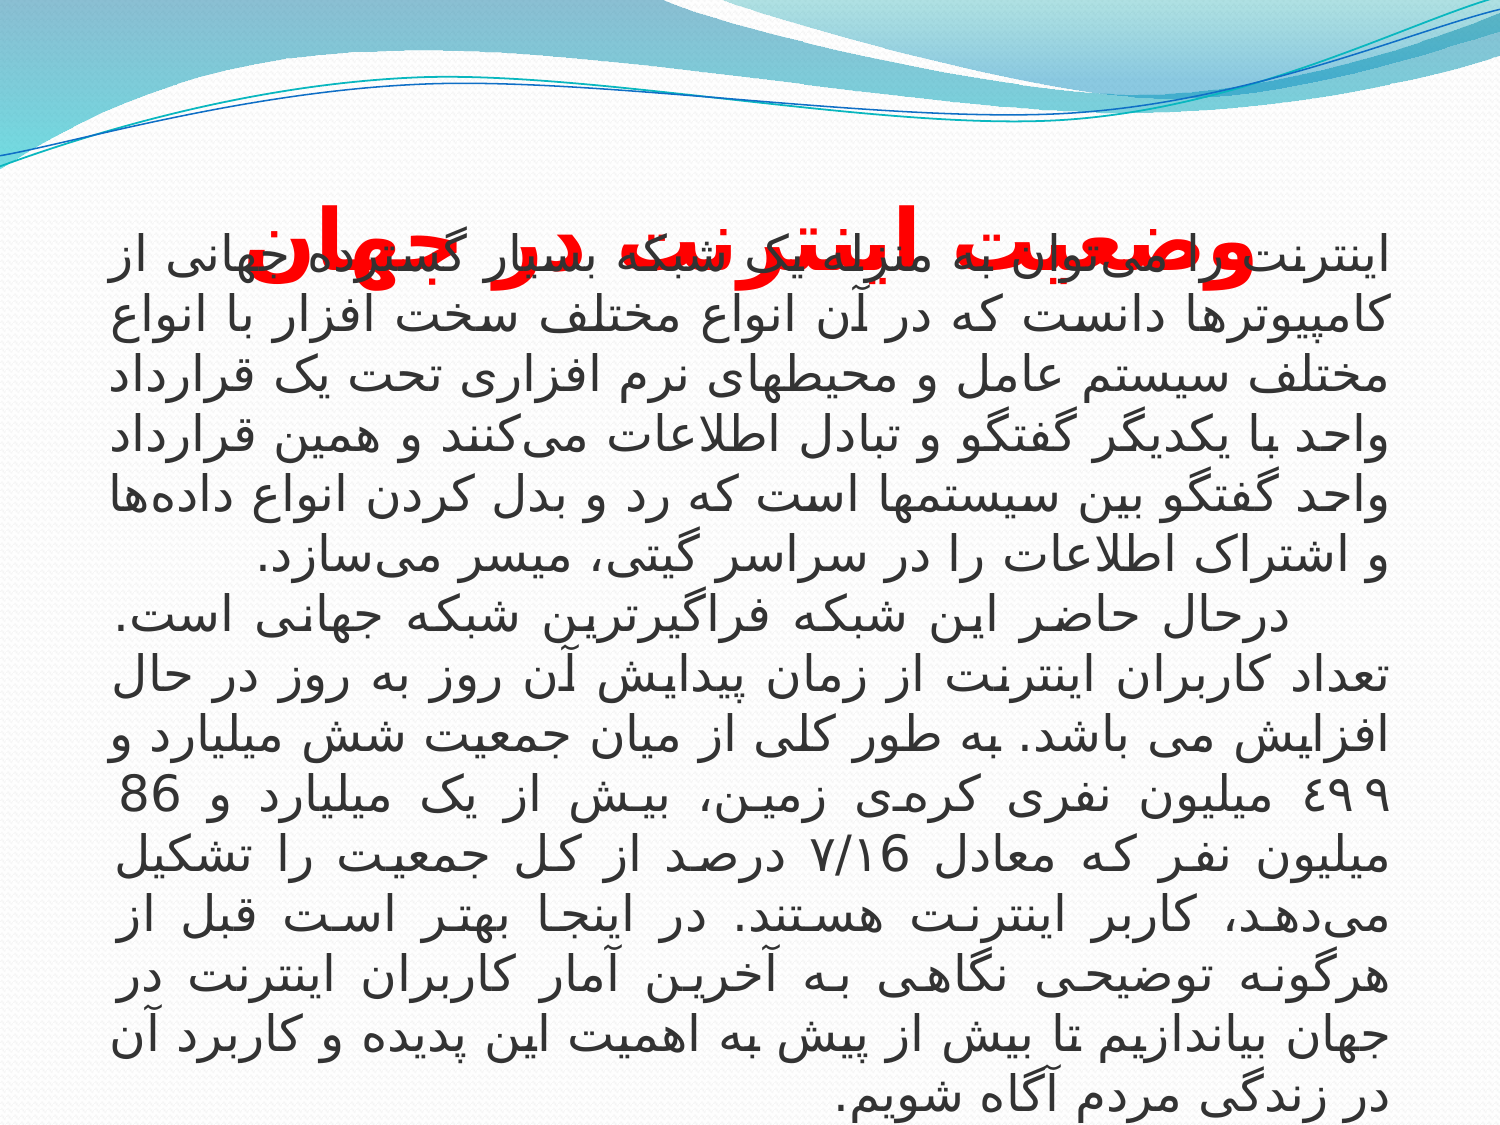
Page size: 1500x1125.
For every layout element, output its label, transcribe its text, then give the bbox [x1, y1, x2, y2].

title وضعیت اینترنت در جهان [70, 175, 1433, 364]
text_box اینترنت را می‌توان به منزله یک شبکه بسیار گسترده جهانی از کامپیوترها دانست که در آن انواع مختلف سخت افزار با انواع مختلف سیستم عامل و محیطهای نرم افزاری تحت یک قرارداد واحد با یکدیگر گفتگو و تبادل اطلاعات می‌کنند و همین قرارداد واحد گفتگو بین سیستمها است که رد و بدل کردن انواع داده‌ها و اشتراک اطلاعات را در سراسر گیتی، میسر می‌سازد. درحال حاضر این شبکه فراگیرترین شبکه جهانی است. تعداد کاربران اینترنت از زمان پیدایش آن روز به روز در حال افزایش می باشد. به طور کلی از میان جمعیت شش میلیارد و ‌٤٩٩ میلیون نفری کره‌ی زمین، بیش از یک میلیارد و ‌86 میلیون نفر که معادل ‌٧/١6 درصد از کل جمعیت را تشکیل می‌دهد، کاربر اینترنت هستند. در اینجا بهتر است قبل از هرگونه توضیحی نگاهی به آخرین آمار کاربران اینترنت در جهان بیاندازیم تا بیش از پیش به اهمیت این پدیده و کاربرد آن در زندگی مردم آگاه شویم. [93, 213, 1407, 1125]
